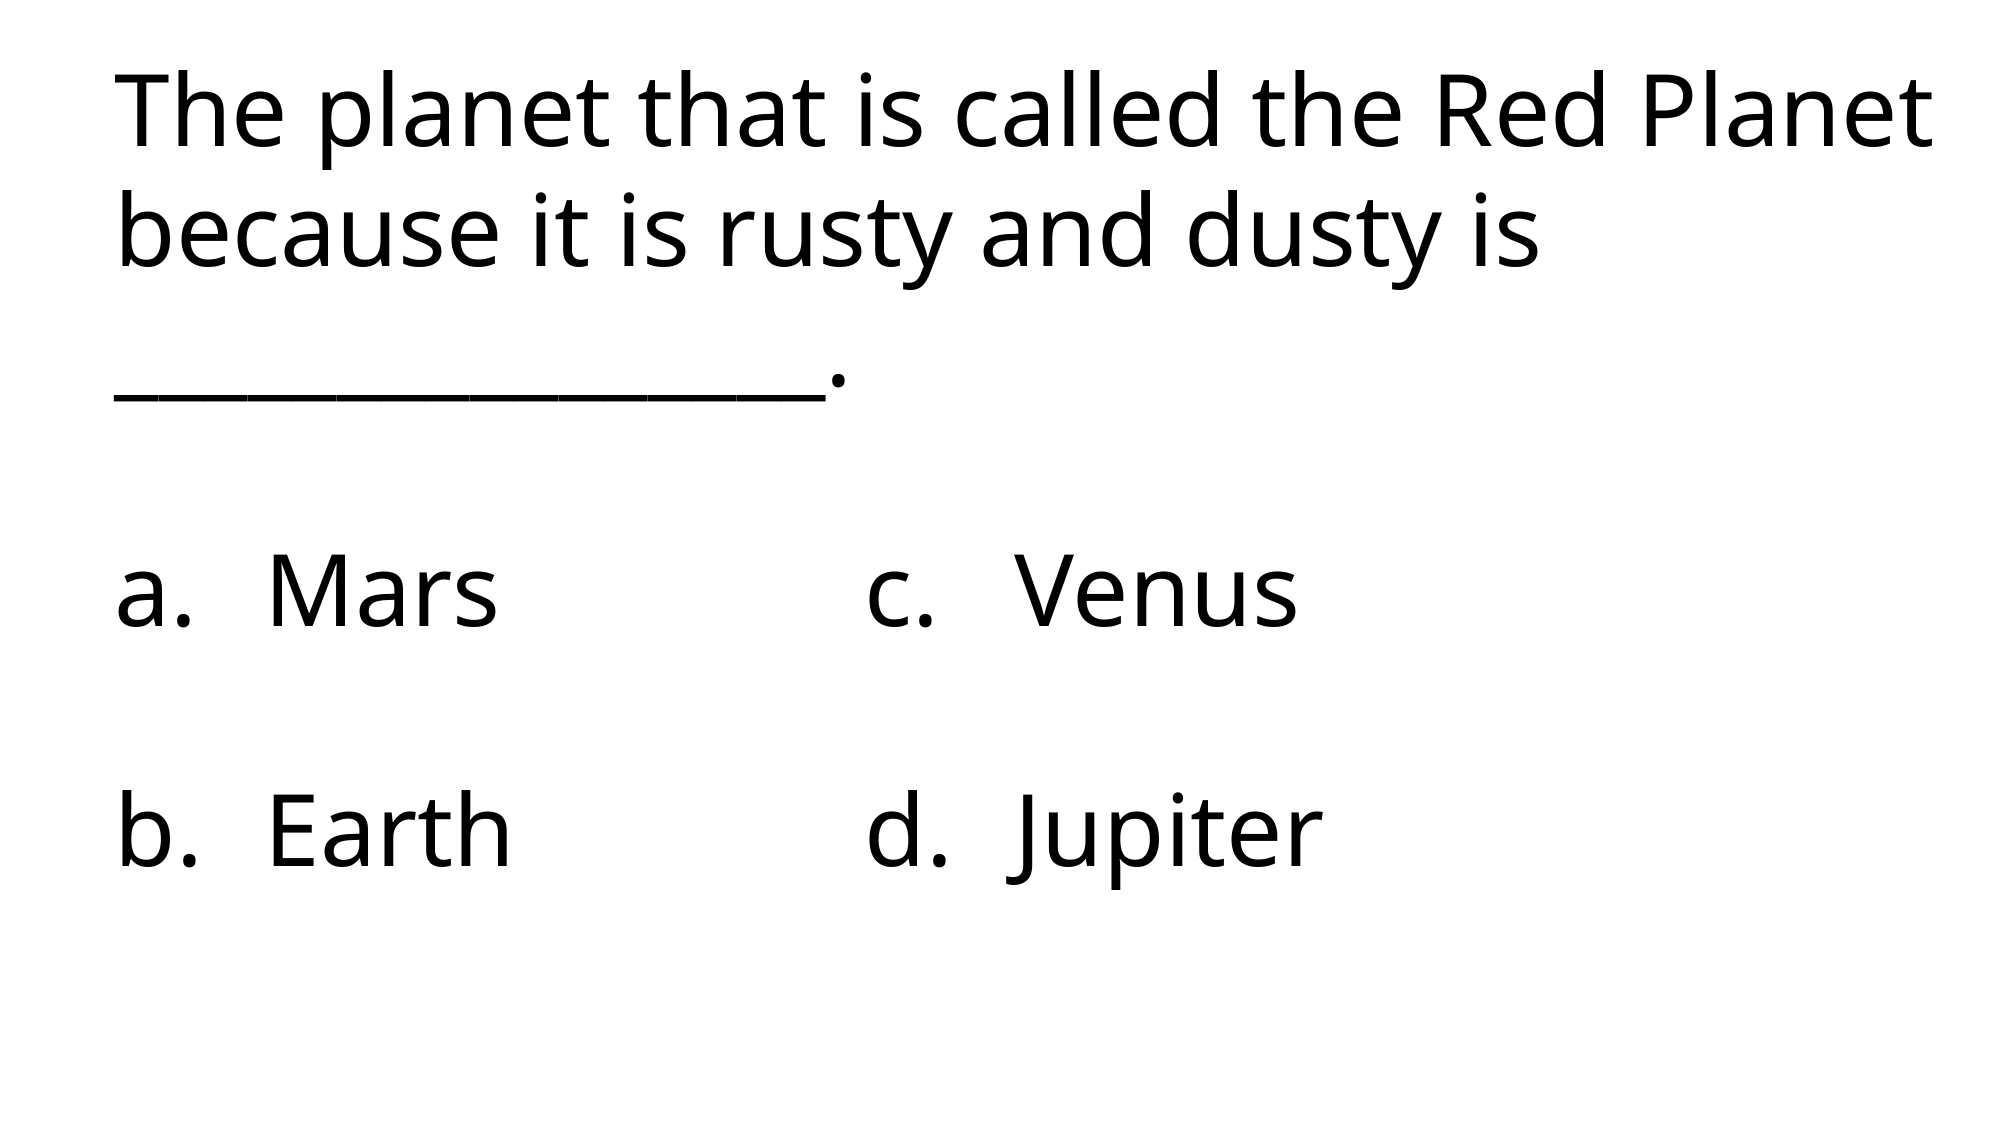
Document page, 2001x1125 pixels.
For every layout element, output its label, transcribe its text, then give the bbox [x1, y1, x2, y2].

text_box The planet that is called the Red Planet because it is rusty and dusty is ________________. Mars c. Venus b. Earth d. Jupiter [99, 39, 1979, 894]
